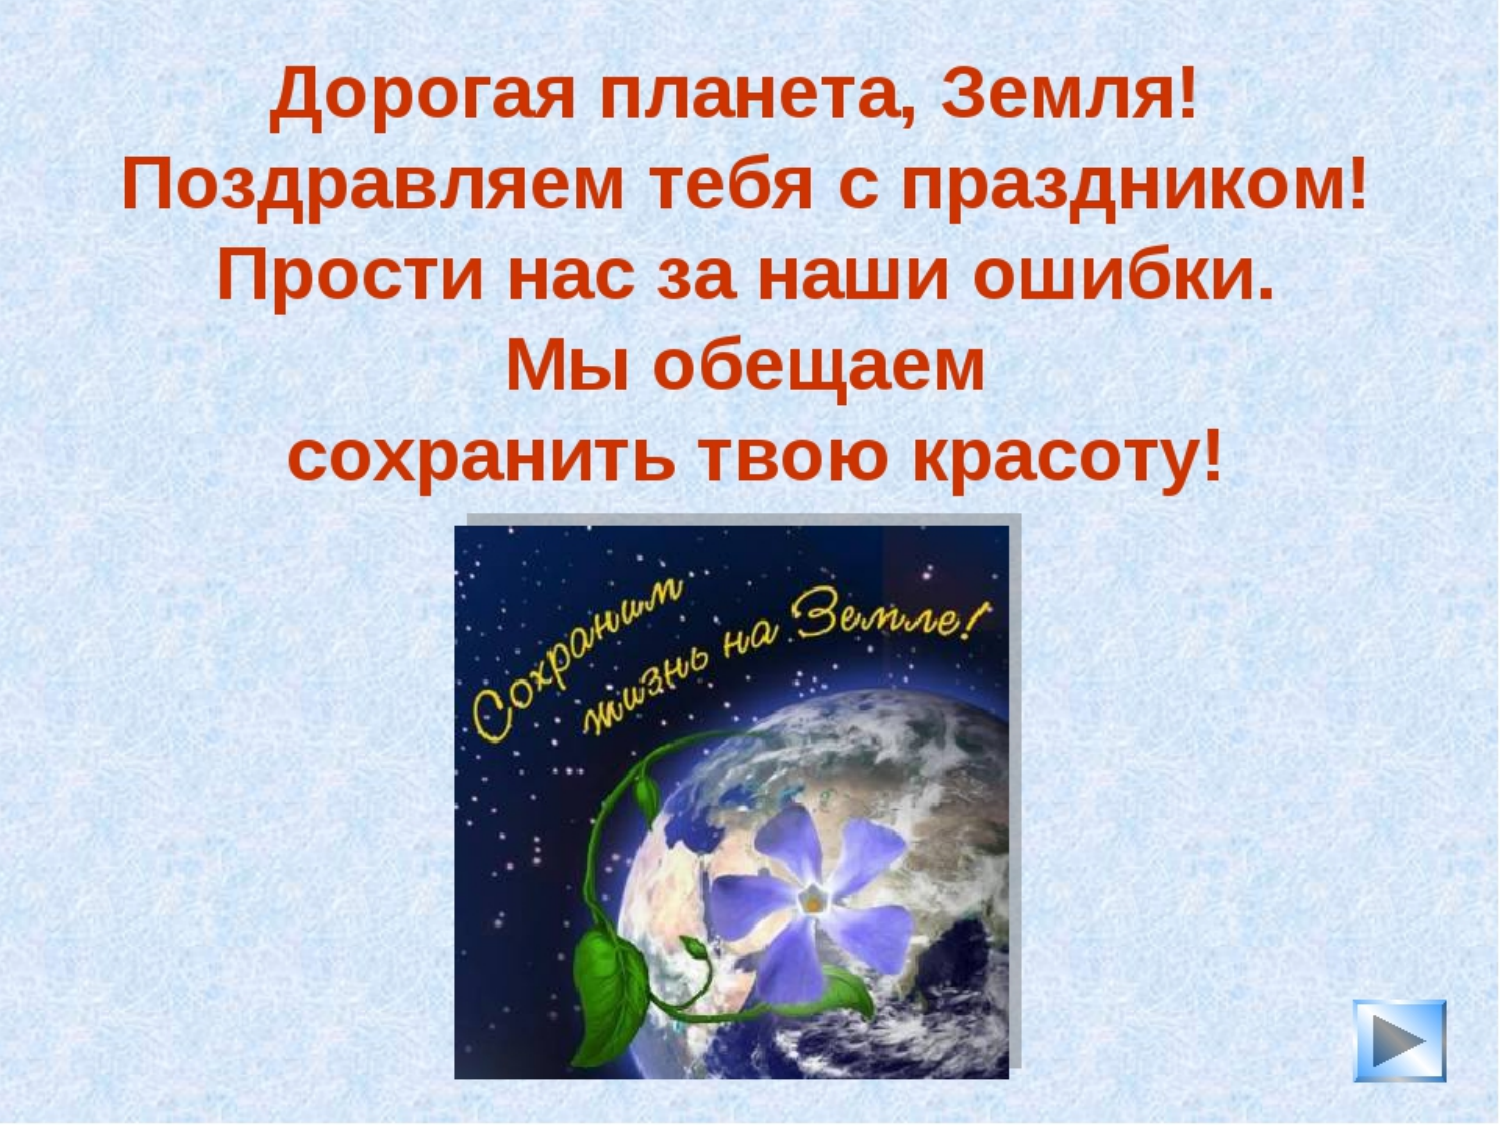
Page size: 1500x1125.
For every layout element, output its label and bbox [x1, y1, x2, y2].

list [0, 0, 1500, 1125]
